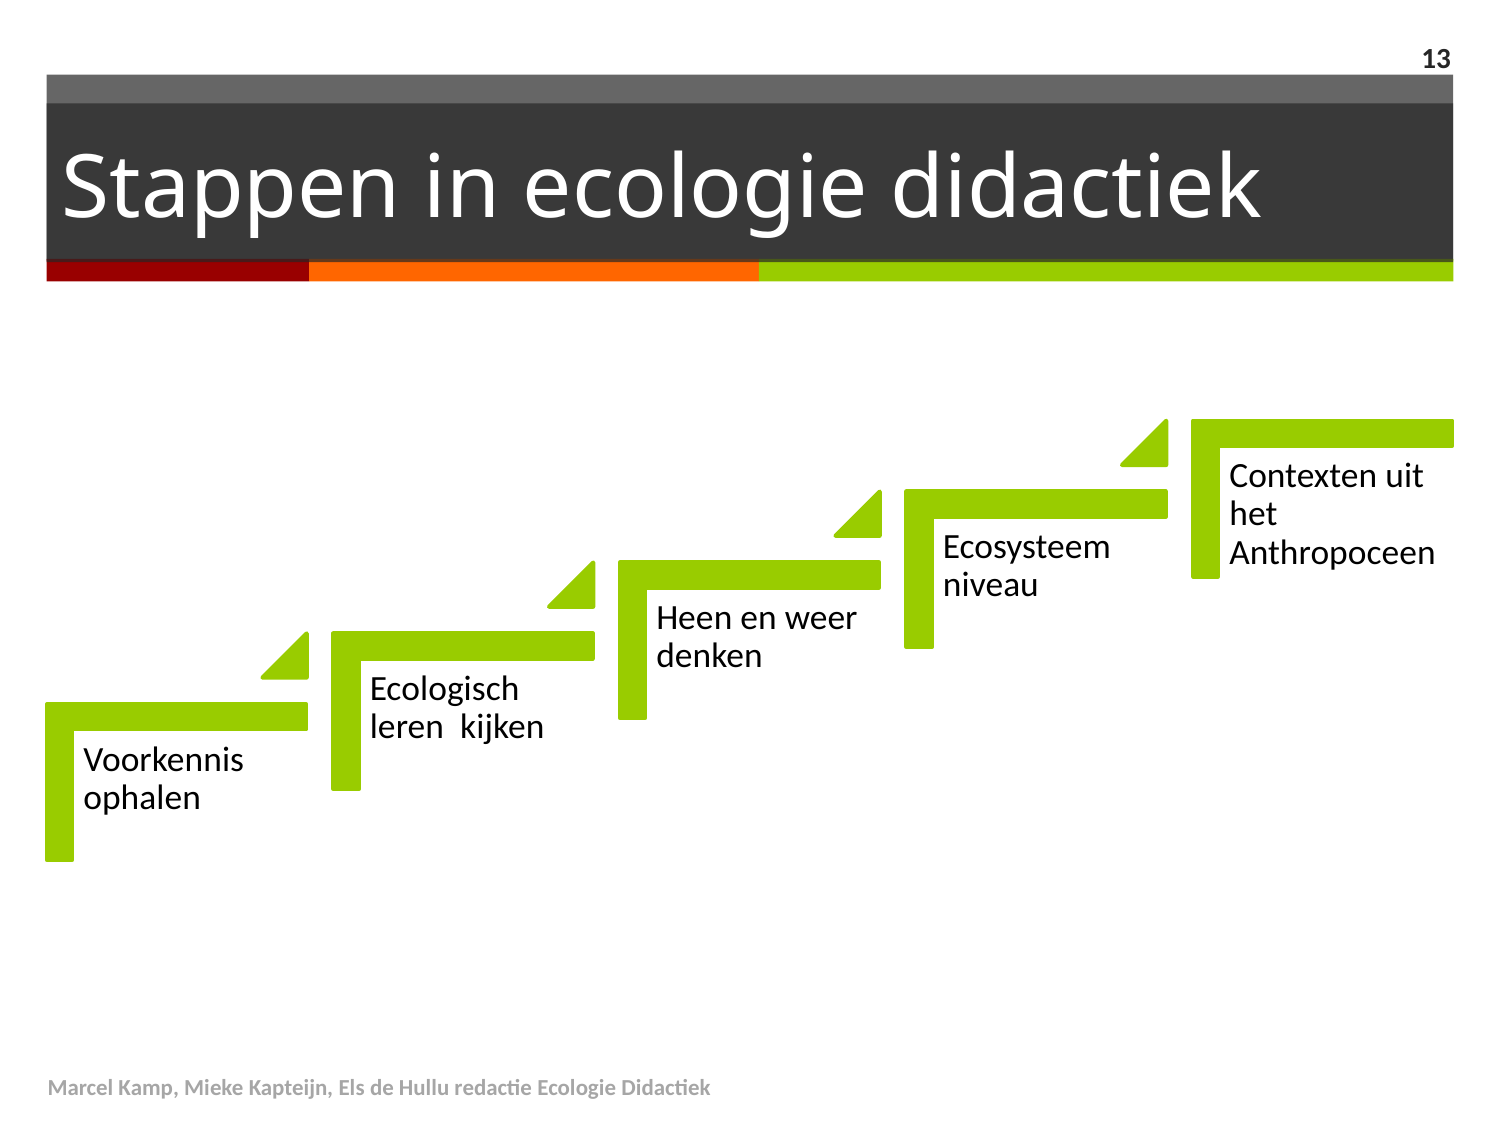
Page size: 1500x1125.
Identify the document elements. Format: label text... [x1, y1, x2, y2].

footer Marcel Kamp, Mieke Kapteijn, Els de Hullu redactie Ecologie Didactiek [32, 1079, 1038, 1116]
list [46, 294, 1454, 1062]
title Stappen in ecologie didactiek [46, 103, 1454, 263]
slide_number 12 [1362, 27, 1466, 87]
